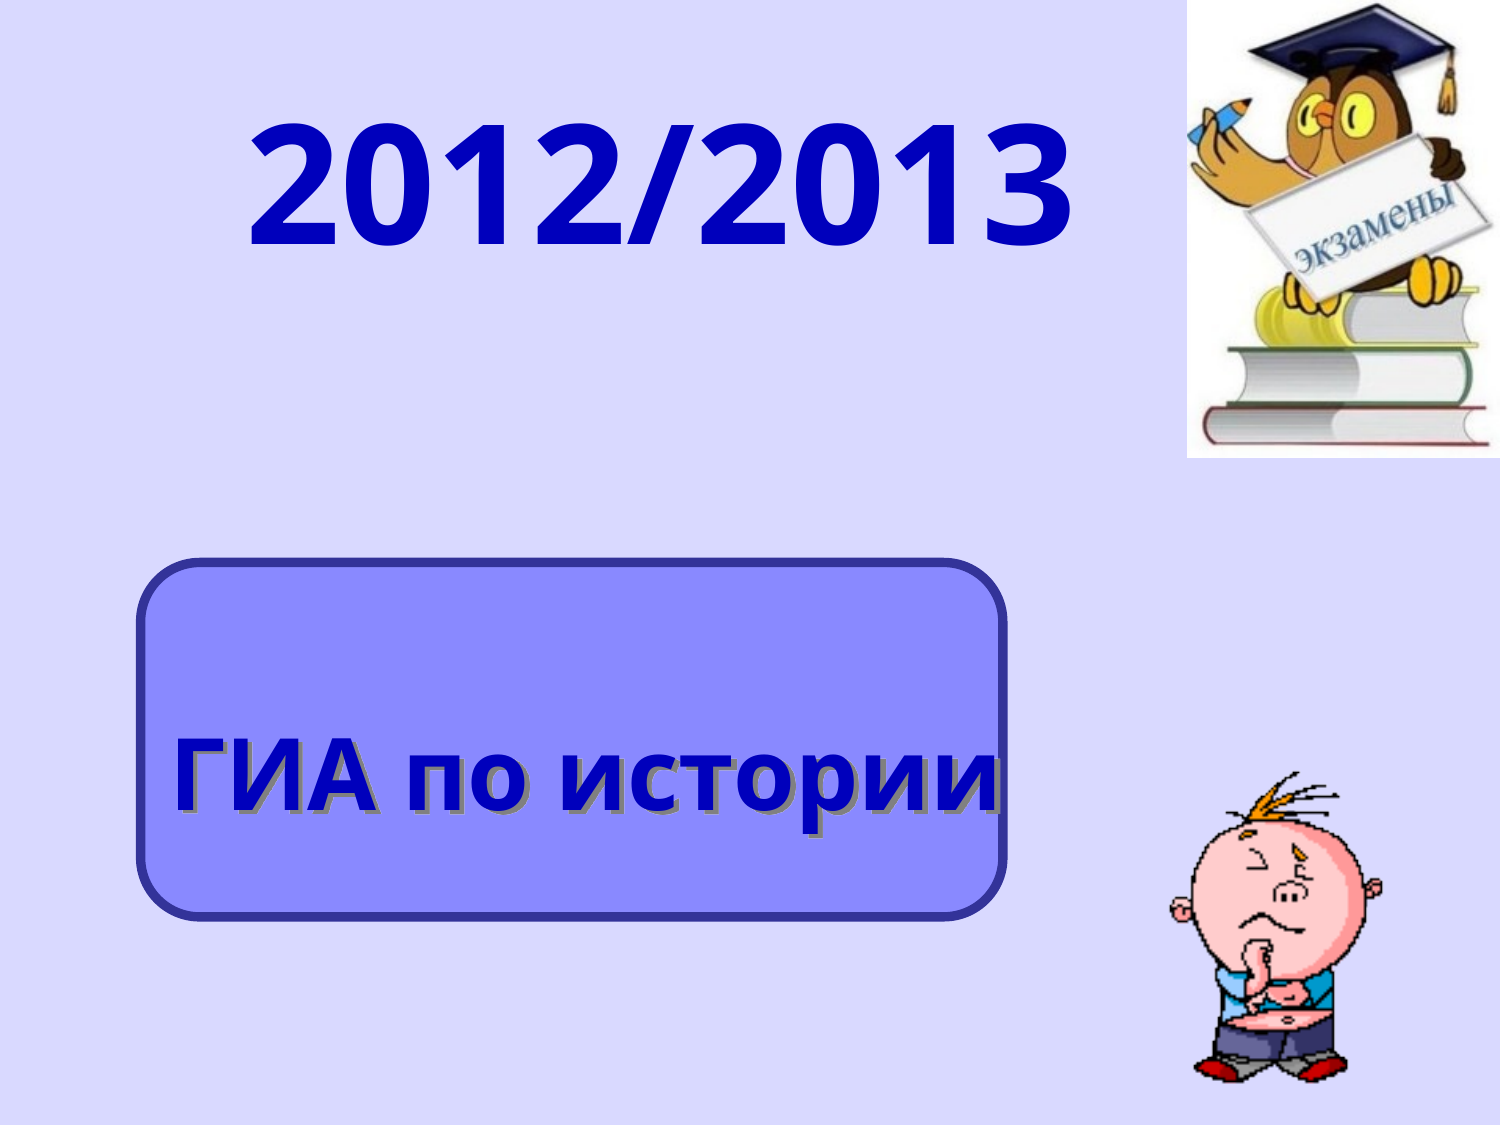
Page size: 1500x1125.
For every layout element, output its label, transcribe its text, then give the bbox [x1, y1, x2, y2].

text_box 2012/2013 [230, 70, 1182, 285]
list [1137, 715, 1429, 1089]
text_box [140, 562, 1003, 751]
text_box ГИА по истории [0, 751, 1132, 939]
picture [1187, 0, 1500, 458]
